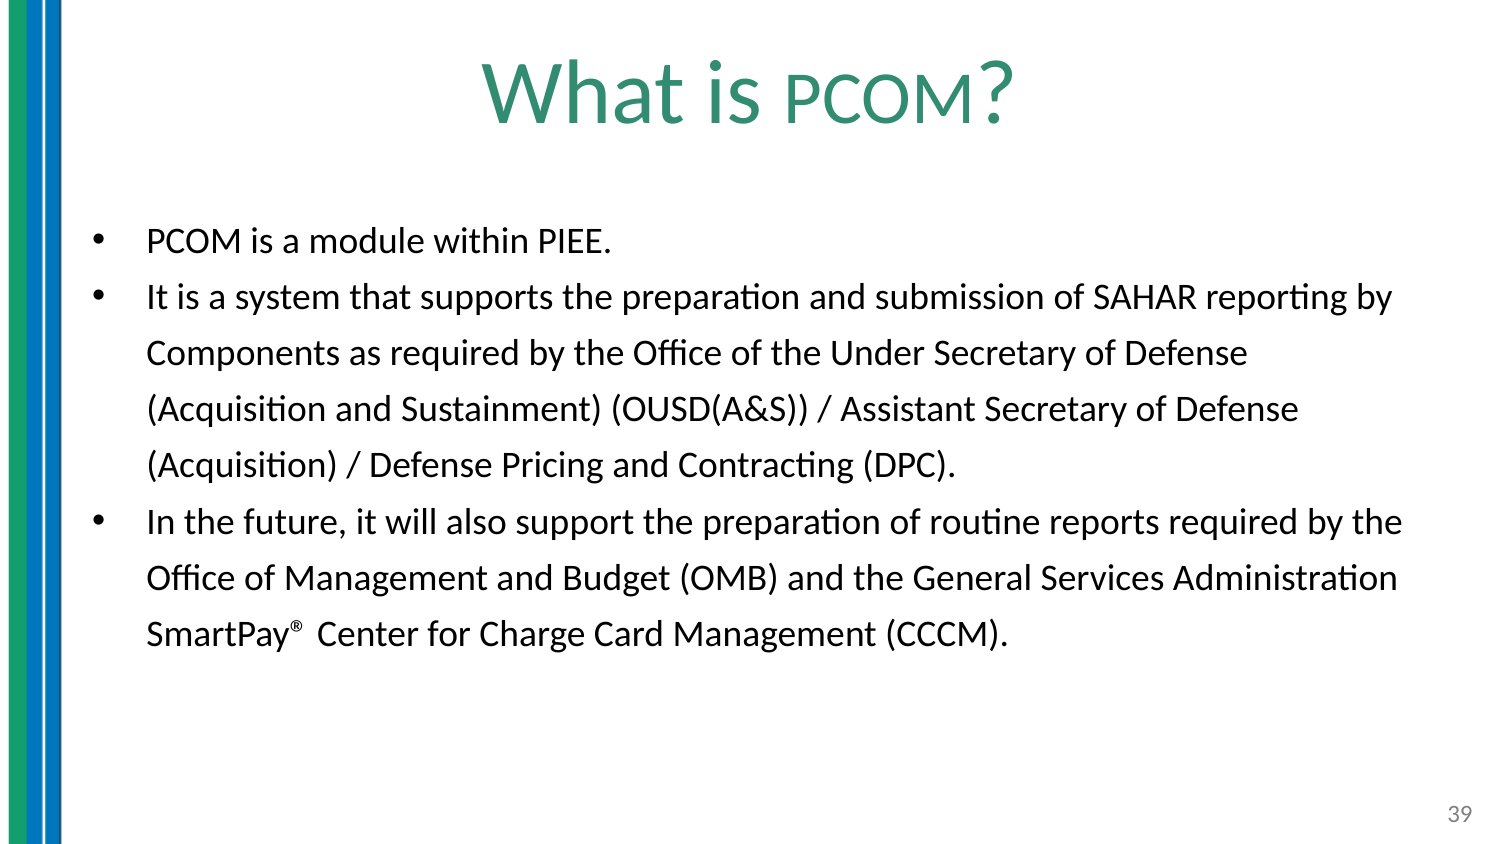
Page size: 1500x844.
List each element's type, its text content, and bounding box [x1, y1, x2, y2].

picture [29, 0, 1500, 844]
picture [0, 0, 26, 844]
list PCOM is a module within PIEE. It is a system that supports the preparation and submission of SAHAR reporting by Components as required by the Office of the Under Secretary of Defense (Acquisition and Sustainment) (OUSD(A&S)) / Assistant Secretary of Defense (Acquisition) / Defense Pricing and Contracting (DPC). In the future, it will also support the preparation of routine reports required by the Office of Management and Budget (OMB) and the General Services Administration SmartPay® Center for Charge Card Management (CCCM). [75, 196, 1425, 754]
title What is PCOM? [75, 0, 1425, 175]
